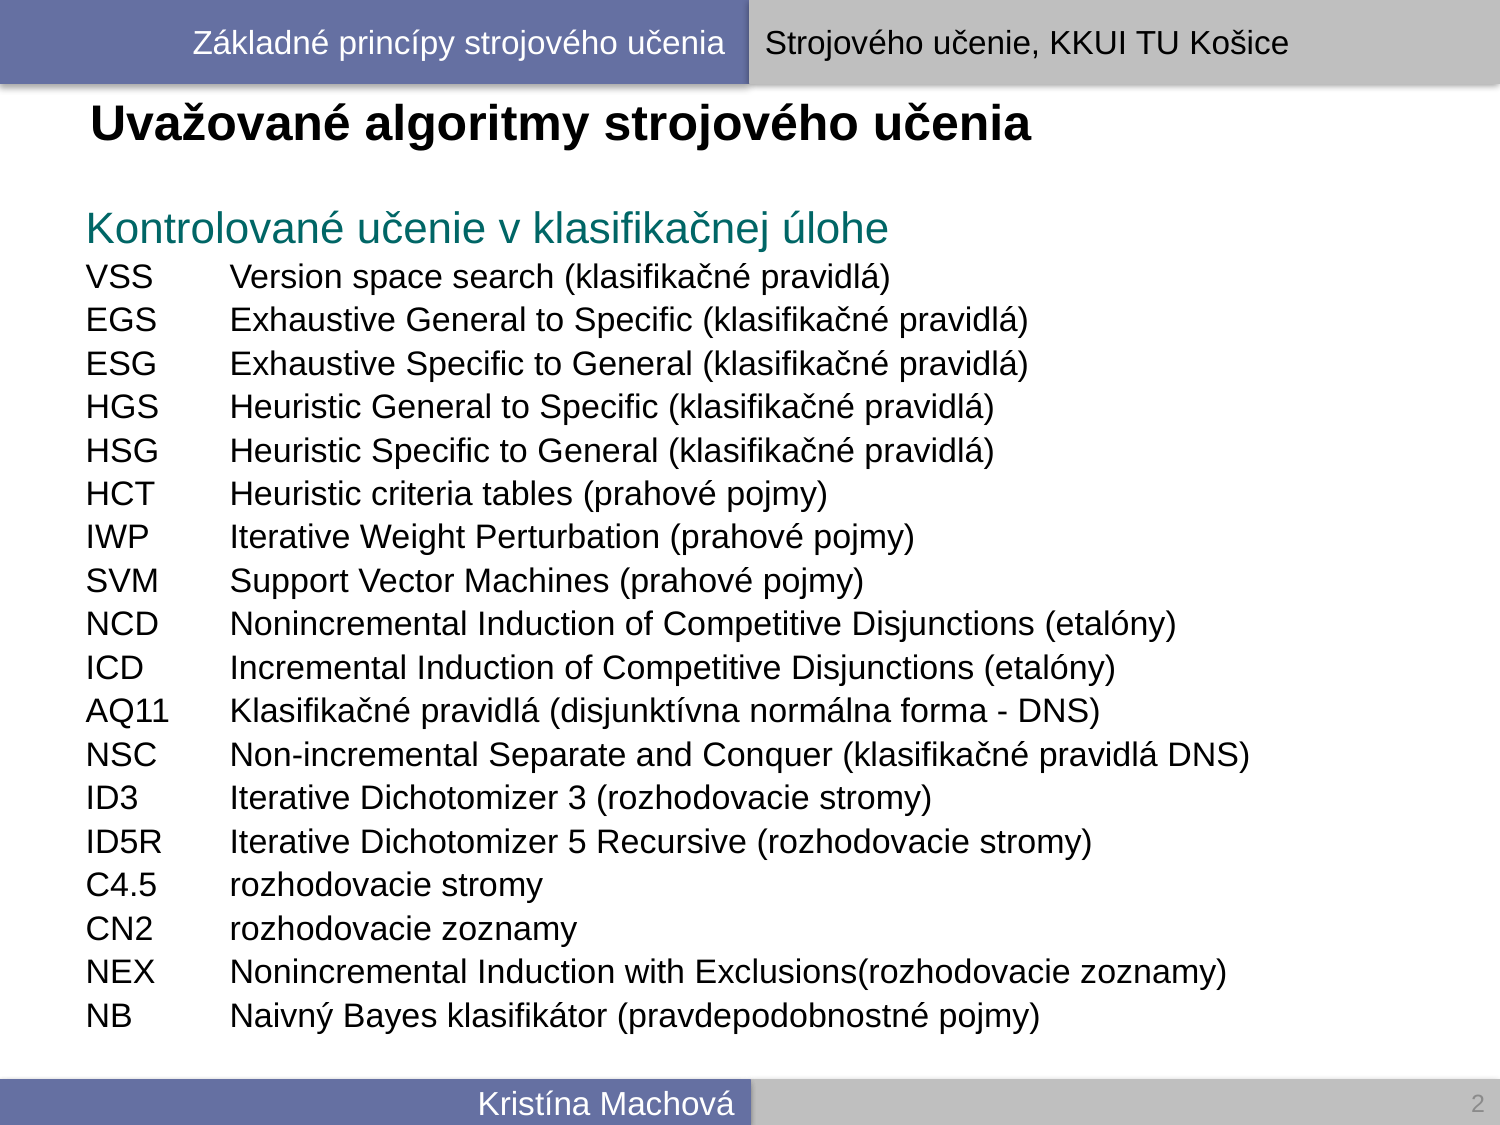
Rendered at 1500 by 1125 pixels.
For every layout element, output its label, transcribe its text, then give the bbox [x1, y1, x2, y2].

title Uvažované algoritmy strojového učenia [75, 83, 1425, 159]
slide_number 2 [987, 1079, 1500, 1125]
text_box Kontrolované učenie v klasifikačnej úlohe VSS Version space search (klasifikačné pravidlá) EGS Exhaustive General to Specific (klasifikačné pravidlá) ESG Exhaustive Specific to General (klasifikačné pravidlá) HGS Heuristic General to Specific (klasifikačné pravidlá) HSG Heuristic Specific to General (klasifikačné pravidlá) HCT Heuristic criteria tables (prahové pojmy) IWP Iterative Weight Perturbation (prahové pojmy) SVM Support Vector Machines (prahové pojmy) NCD Nonincremental Induction of Competitive Disjunctions (etalóny) ICD Incremental Induction of Competitive Disjunctions (etalóny) AQ11 Klasifikačné pravidlá (disjunktívna normálna forma - DNS) NSC Non-incremental Separate and Conquer (klasifikačné pravidlá DNS) ID3 Iterative Dichotomizer 3 (rozhodovacie stromy) ID5R Iterative Dichotomizer 5 Recursive (rozhodovacie stromy) C4.5 rozhodovacie stromy CN2 rozhodovacie zoznamy NEX Nonincremental Induction with Exclusions(rozhodovacie zoznamy) NB Naivný Bayes klasifikátor (pravdepodobnostné pojmy) [70, 191, 1448, 1047]
